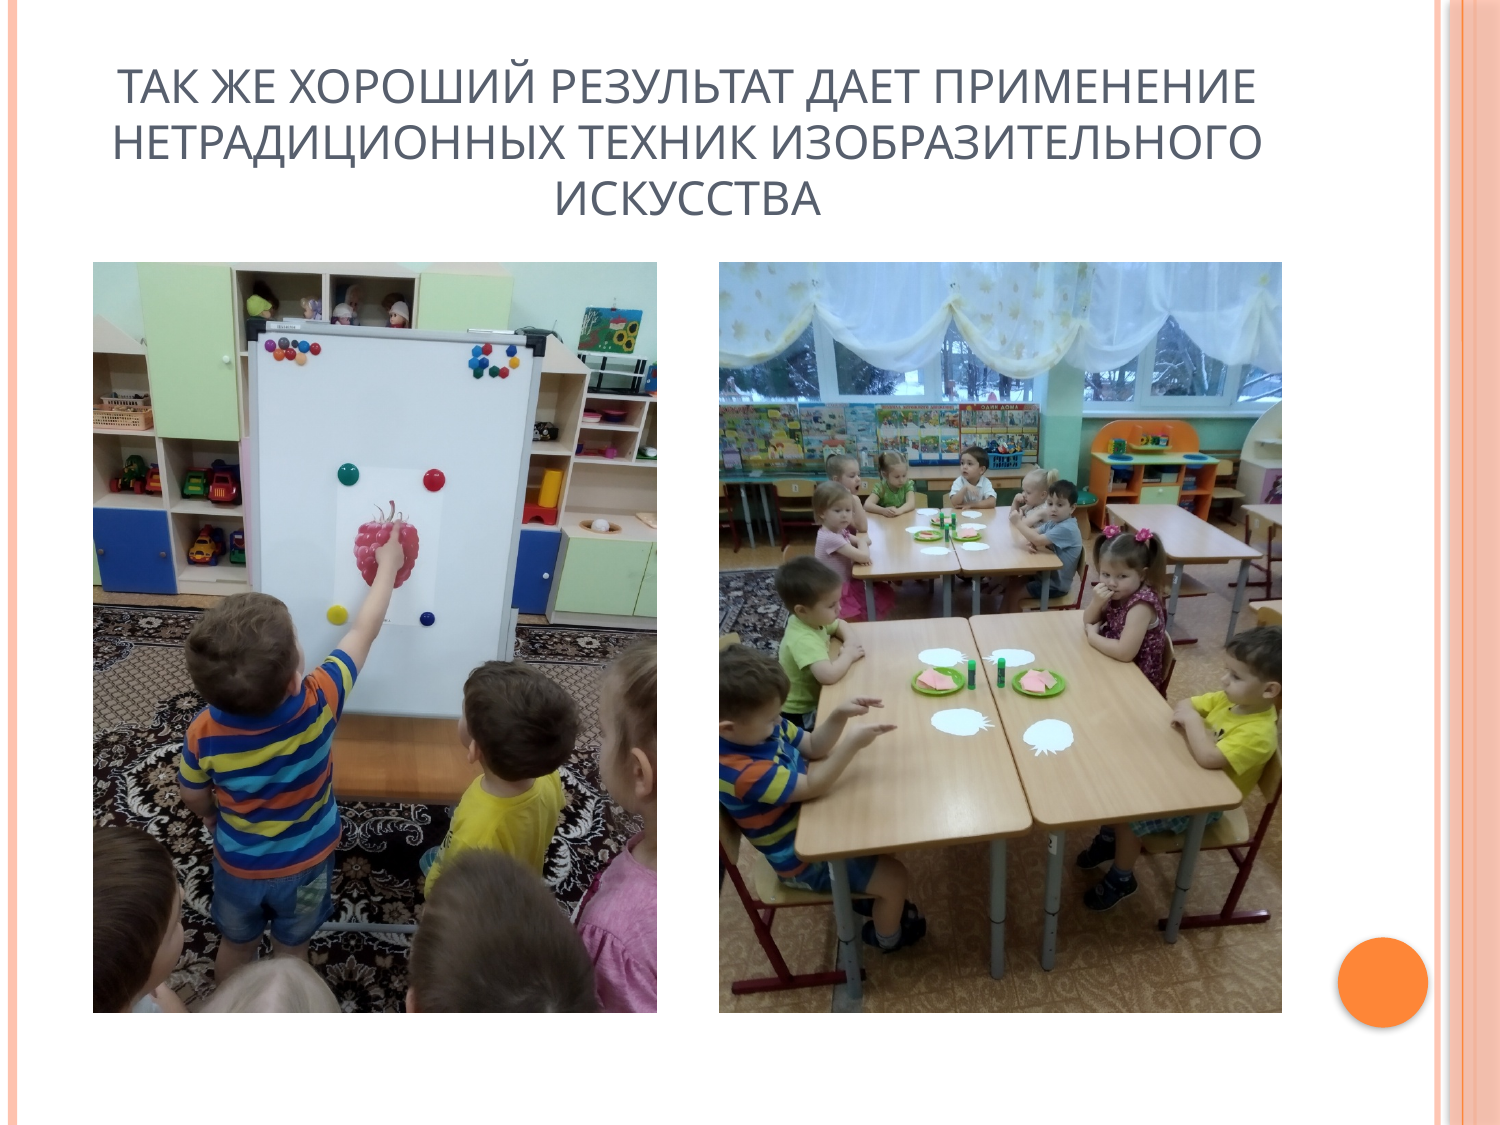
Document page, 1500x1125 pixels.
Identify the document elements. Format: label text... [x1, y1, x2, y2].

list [718, 261, 1283, 1013]
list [93, 261, 657, 1013]
title Так же хороший результат дает применение нетрадиционных техник изобразительного искусства [75, 45, 1300, 233]
